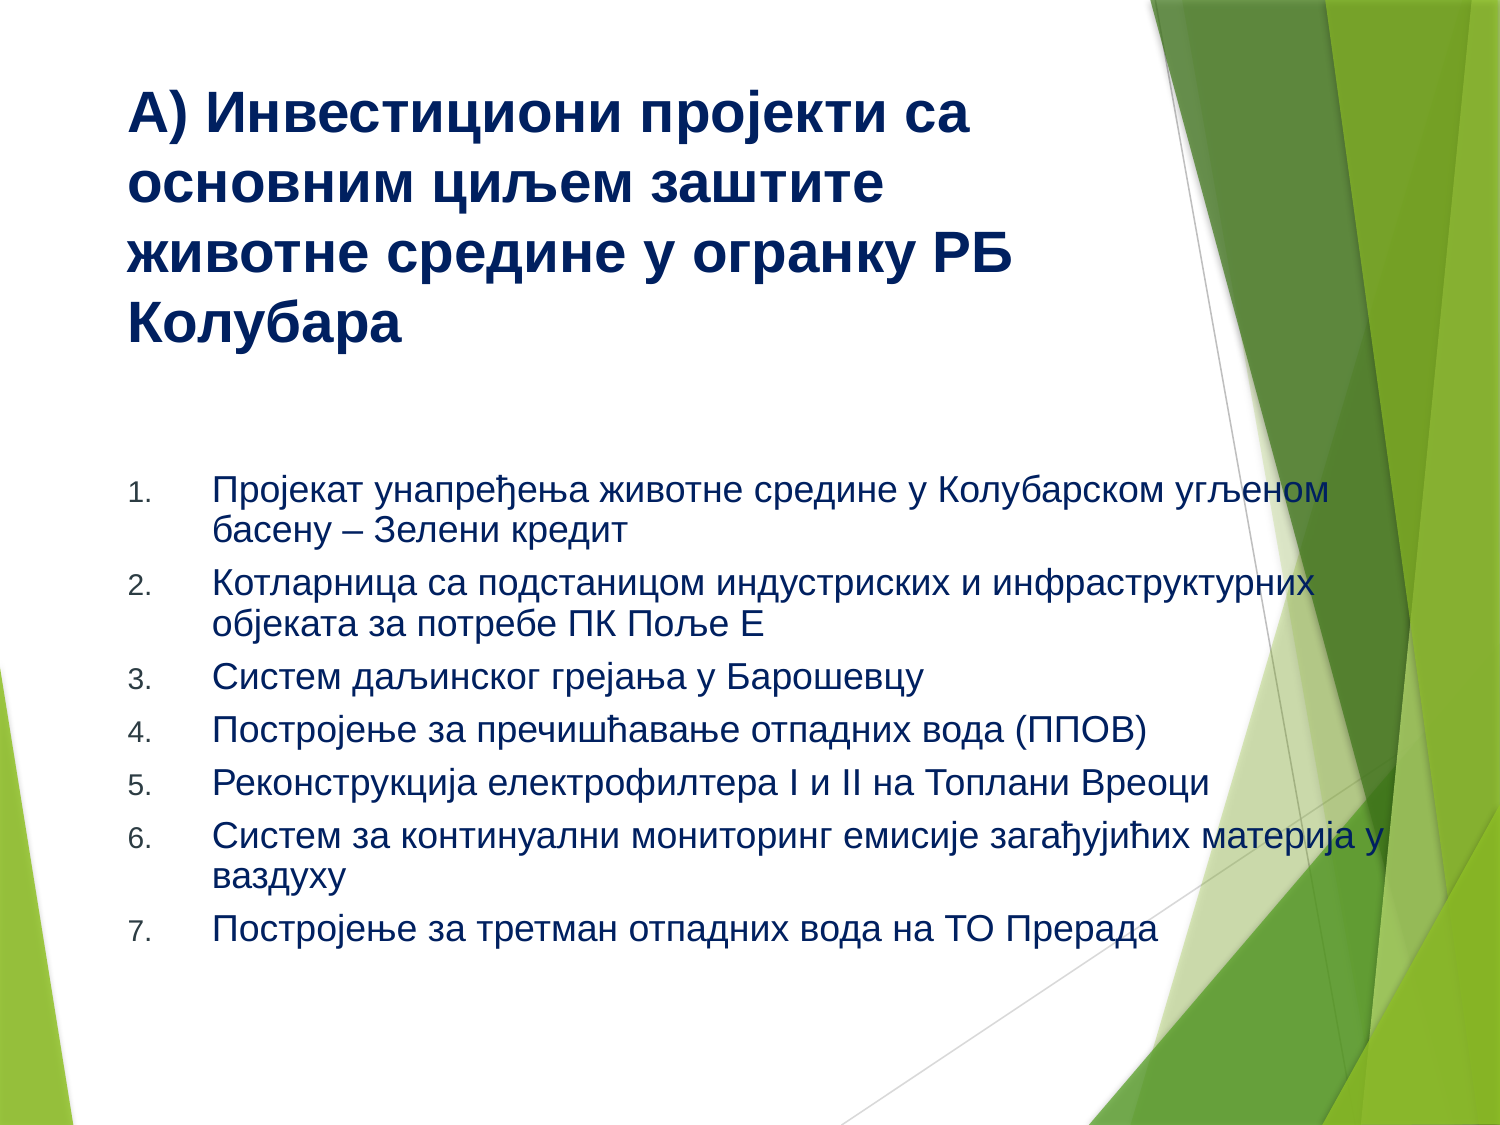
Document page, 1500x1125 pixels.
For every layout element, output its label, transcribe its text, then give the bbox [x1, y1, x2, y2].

text_box Пројекат унапређења животне средине у Колубарском угљеном басену – Зелени кредит Котларница са подстаницом индустриских и инфраструктурних објеката за потребе ПК Поље Е Систем даљинског грејања у Барошевцу Постројење за пречишћавање отпадних вода (ППОВ) Реконструкција електрофилтера I и II на Топлани Вреоци Систем за континуални мониторинг емисије загађујићих материја у ваздуху Постројење за третман отпадних вода на ТО Прерада [112, 462, 1450, 1075]
list А) Инвестициони пројекти са основним циљем заштите животне средине у огранку РБ Колубара [112, 66, 1088, 367]
